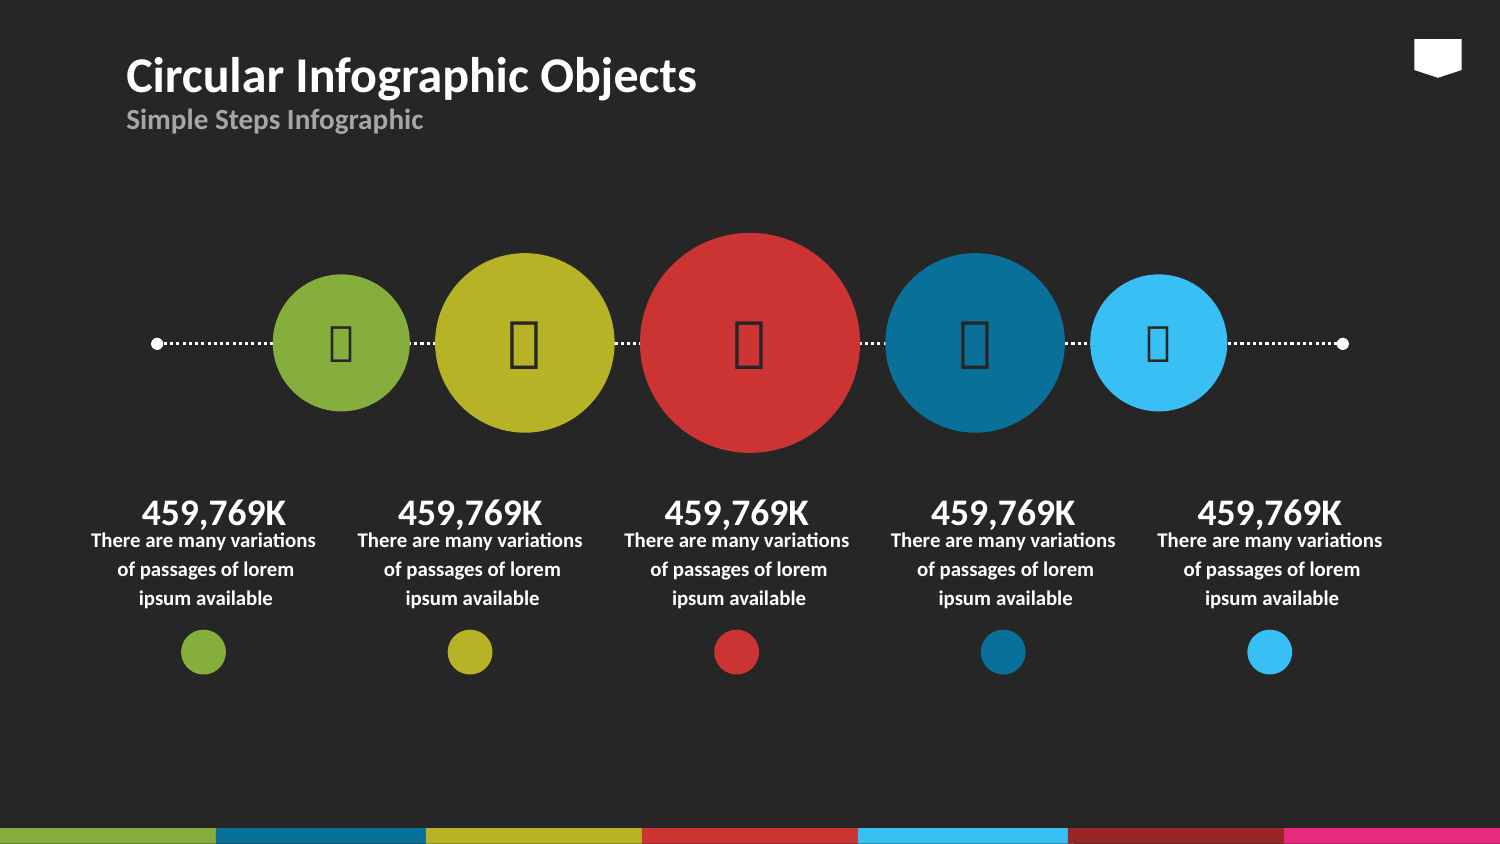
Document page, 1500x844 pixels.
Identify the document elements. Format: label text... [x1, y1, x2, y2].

text_box  [270, 272, 412, 343]
text_box  [883, 353, 1067, 435]
title Circular Infographic Objects [126, 43, 1052, 102]
slide_number [1405, 32, 1468, 78]
text_box  [433, 353, 617, 435]
text_box  [271, 353, 412, 414]
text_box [615, 486, 859, 675]
text_box  [432, 251, 617, 343]
text_box  [1088, 353, 1229, 414]
text_box  [1088, 272, 1230, 343]
list Simple Steps Infographic [126, 101, 802, 135]
text_box  [638, 353, 862, 455]
text_box  [883, 251, 1068, 343]
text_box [881, 486, 1125, 675]
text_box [81, 486, 326, 675]
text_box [348, 486, 592, 675]
text_box  [637, 230, 863, 343]
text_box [1148, 486, 1392, 675]
